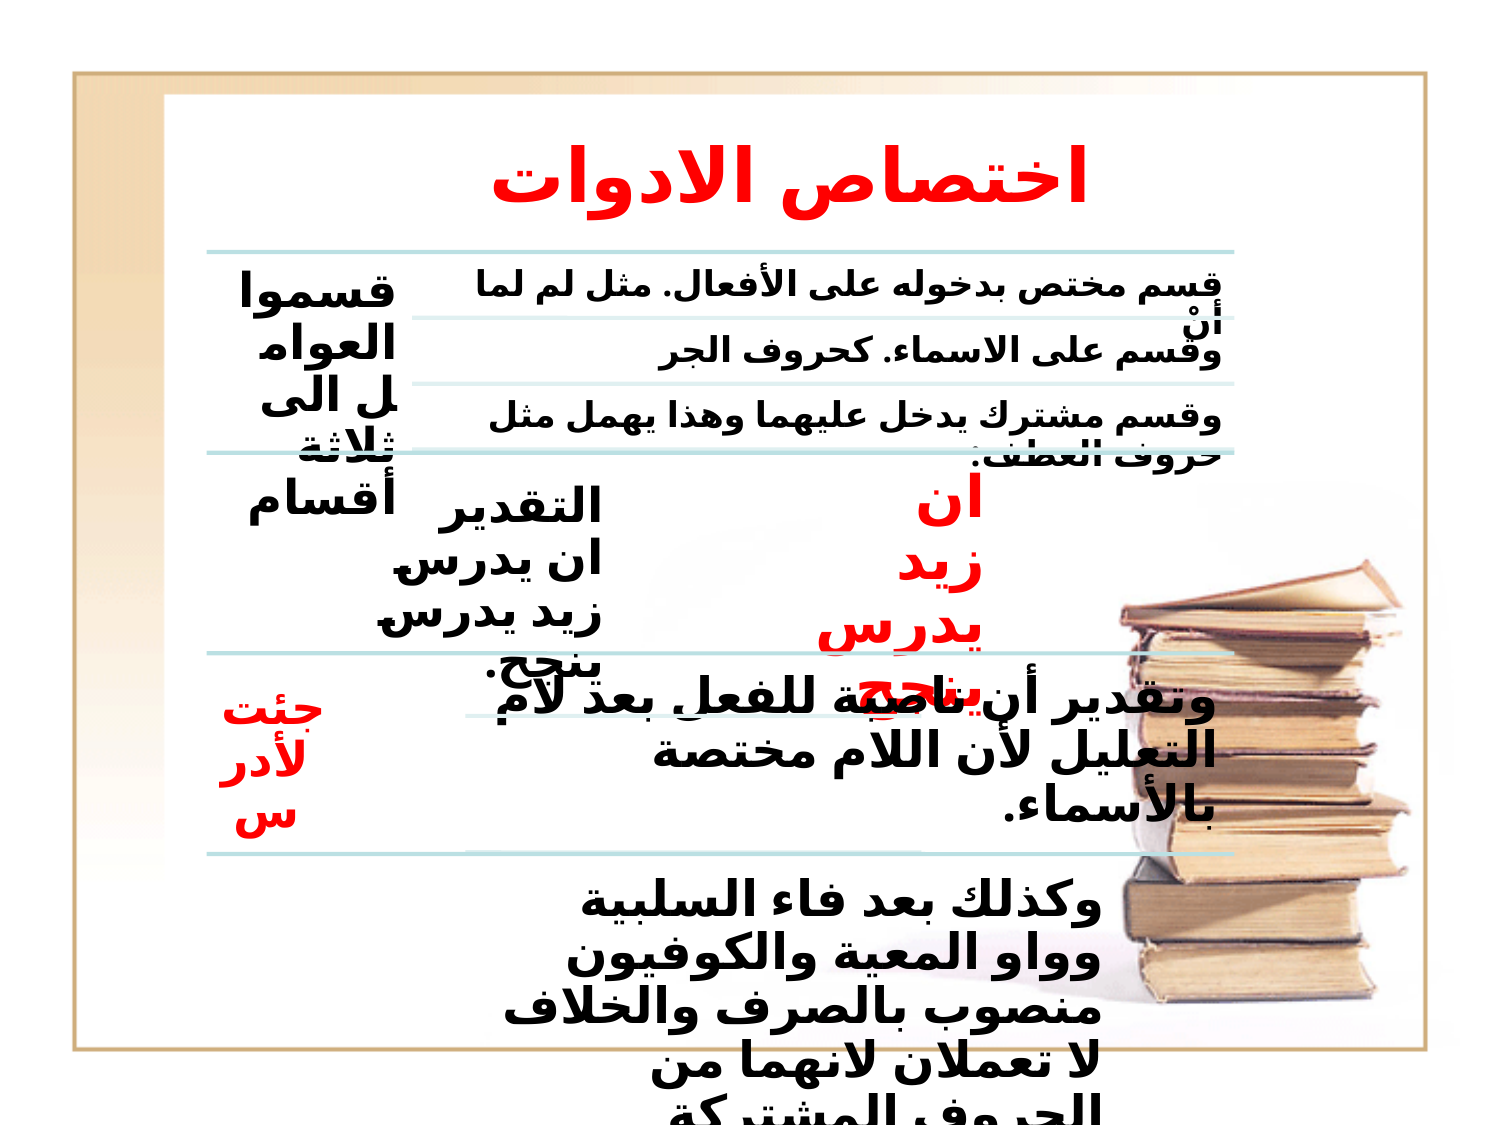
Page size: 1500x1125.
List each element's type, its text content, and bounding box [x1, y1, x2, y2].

picture [0, 0, 1500, 1125]
title اختصاص الادوات [209, 112, 1373, 233]
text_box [206, 251, 1235, 1055]
